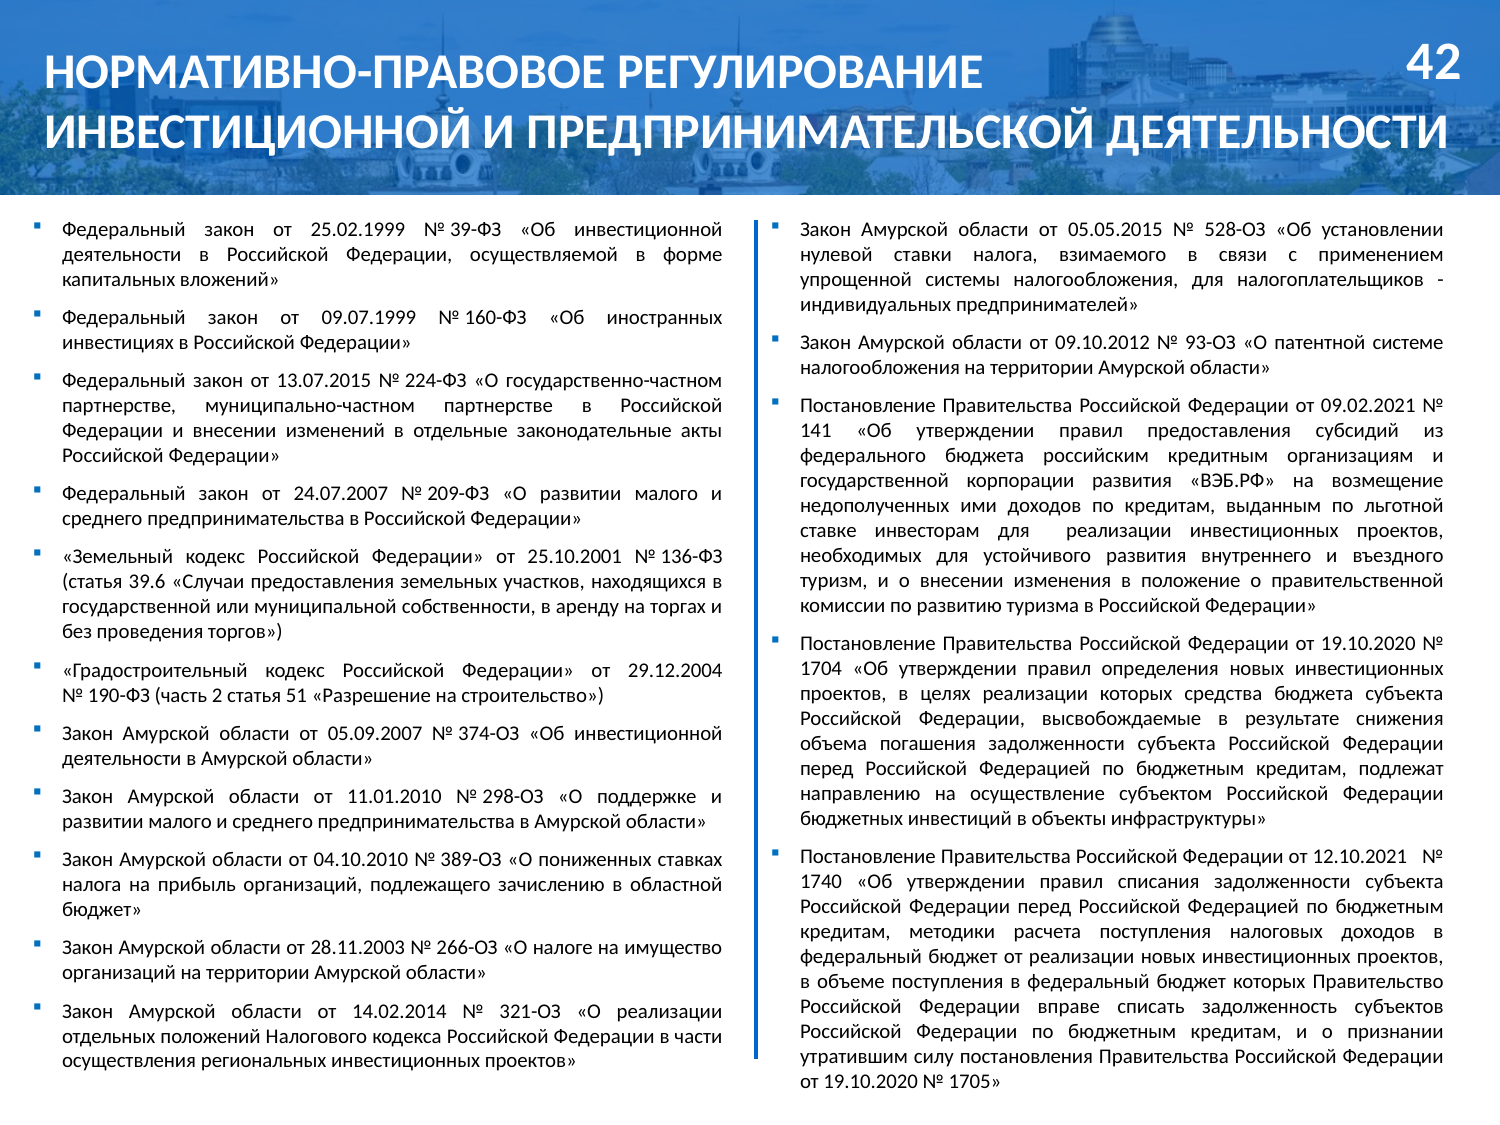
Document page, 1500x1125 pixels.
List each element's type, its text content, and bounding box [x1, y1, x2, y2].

picture [0, 0, 1500, 196]
list Федеральный закон от 25.02.1999 № 39-ФЗ «Об инвестиционной деятельности в Российской Федерации, осуществляемой в форме капитальных вложений» Федеральный закон от 09.07.1999 № 160-ФЗ «Об иностранных инвестициях в Российской Федерации» Федеральный закон от 13.07.2015 № 224-ФЗ «О государственно-частном партнерстве, муниципально-частном партнерстве в Российской Федерации и внесении изменений в отдельные законодательные акты Российской Федерации» Федеральный закон от 24.07.2007 № 209-ФЗ «О развитии малого и среднего предпринимательства в Российской Федерации» «Земельный кодекс Российской Федерации» от 25.10.2001 № 136-ФЗ (статья 39.6 «Случаи предоставления земельных участков, находящихся в государственной или муниципальной собственности, в аренду на торгах и без проведения торгов») «Градостроительный кодекс Российской Федерации» от 29.12.2004 № 190-ФЗ (часть 2 статья 51 «Разрешение на строительство») Закон Амурской области от 05.09.2007 № 374-ОЗ «Об инвестиционной деятельности в Амурской области» Закон Амурской области от 11.01.2010 № 298-ОЗ «О поддержке и развитии малого и среднего предпринимательства в Амурской области» Закон Амурской области от 04.10.2010 № 389-ОЗ «О пониженных ставках налога на прибыль организаций, подлежащего зачислению в областной бюджет» Закон Амурской области от 28.11.2003 № 266-ОЗ «О налоге на имущество организаций на территории Амурской области» Закон Амурской области от 14.02.2014 № 321-ОЗ «О реализации отдельных положений Налогового кодекса Российской Федерации в части осуществления региональных инвестиционных проектов» [17, 208, 738, 1059]
list Закон Амурской области от 05.05.2015 № 528-ОЗ «Об установлении нулевой ставки налога, взимаемого в связи с применением упрощенной системы налогообложения, для налогоплательщиков - индивидуальных предпринимателей» Закон Амурской области от 09.10.2012 № 93-ОЗ «О патентной системе налогообложения на территории Амурской области» Постановление Правительства Российской Федерации от 09.02.2021 № 141 «Об утверждении правил предоставления субсидий из федерального бюджета российским кредитным организациям и государственной корпорации развития «ВЭБ.РФ» на возмещение недополученных ими доходов по кредитам, выданным по льготной ставке инвесторам для реализации инвестиционных проектов, необходимых для устойчивого развития внутреннего и въездного туризм, и о внесении изменения в положение о правительственной комиссии по развитию туризма в Российской Федерации» Постановление Правительства Российской Федерации от 19.10.2020 № 1704 «Об утверждении правил определения новых инвестиционных проектов, в целях реализации которых средства бюджета субъекта Российской Федерации, высвобождаемые в результате снижения объема погашения задолженности субъекта Российской Федерации перед Российской Федерацией по бюджетным кредитам, подлежат направлению на осуществление субъектом Российской Федерации бюджетных инвестиций в объекты инфраструктуры» Постановление Правительства Российской Федерации от 12.10.2021 № 1740 «Об утверждении правил списания задолженности субъекта Российской Федерации перед Российской Федерацией по бюджетным кредитам, методики расчета поступления налоговых доходов в федеральный бюджет от реализации новых инвестиционных проектов, в объеме поступления в федеральный бюджет которых Правительство Российской Федерации вправе списать задолженность субъектов Российской Федерации по бюджетным кредитам, и о признании утратившим силу постановления Правительства Российской Федерации от 19.10.2020 № 1705» [755, 208, 1459, 1059]
